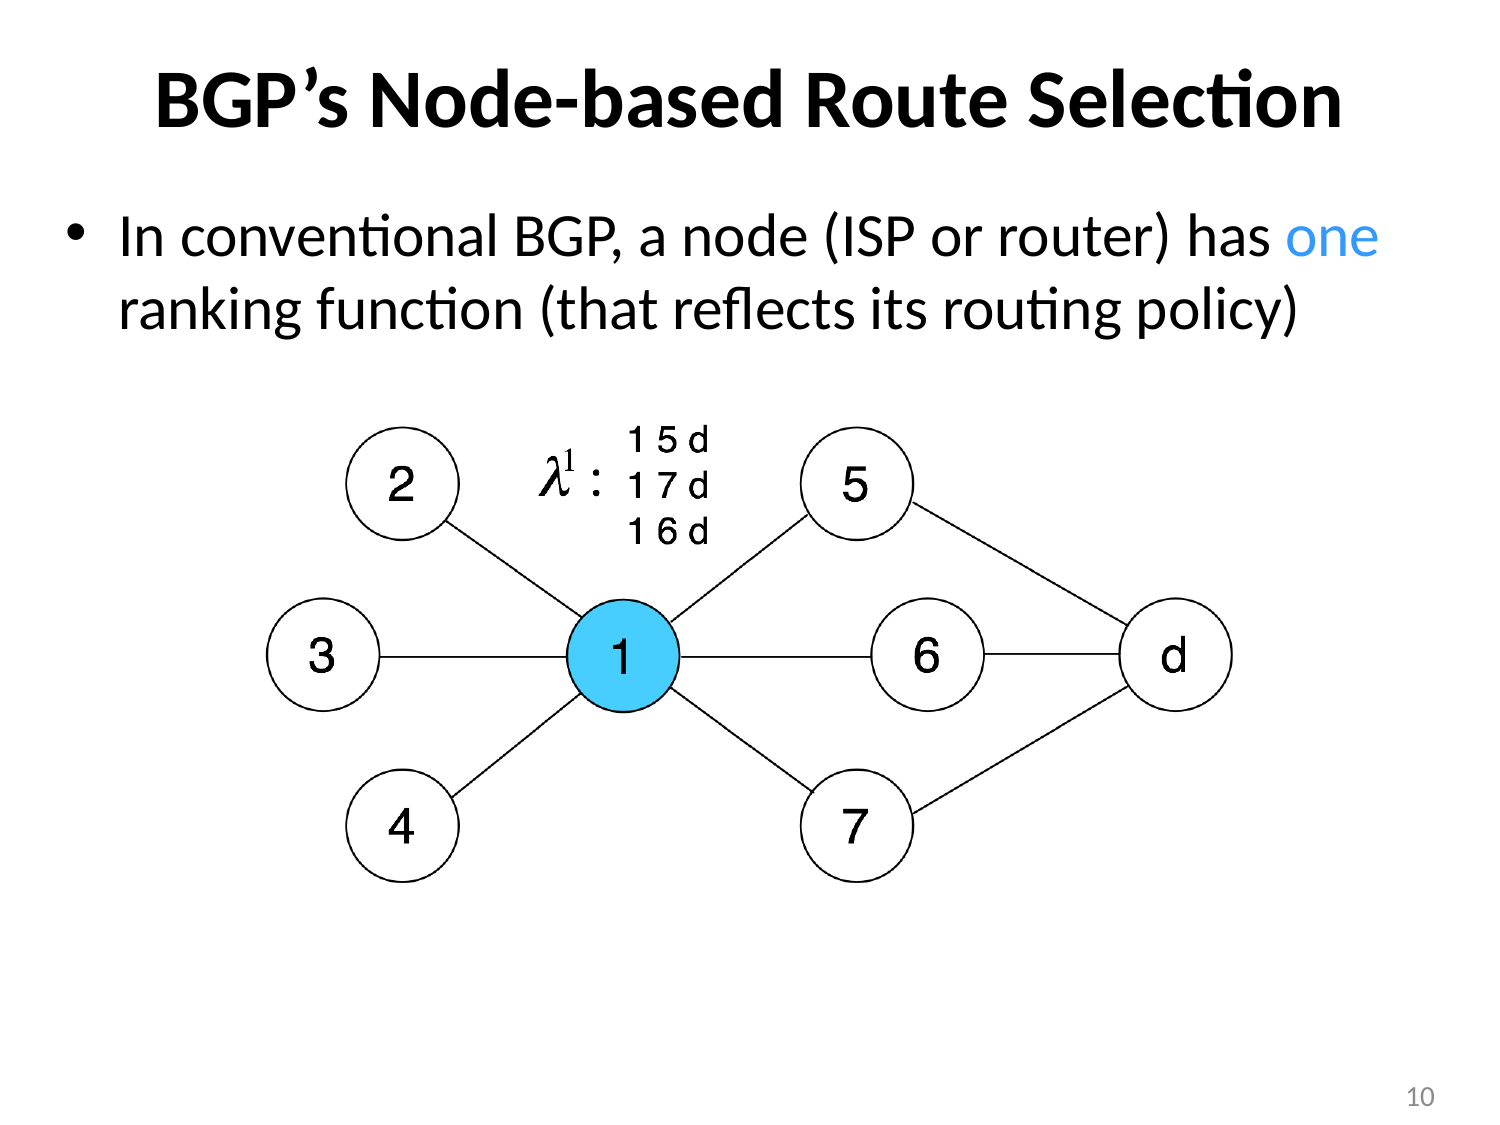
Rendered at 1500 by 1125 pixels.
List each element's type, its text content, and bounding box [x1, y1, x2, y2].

list In conventional BGP, a node (ISP or router) has one ranking function (that reflects its routing policy) [49, 187, 1476, 351]
title BGP’s Node-based Route Selection [12, 0, 1488, 188]
picture [262, 412, 1237, 886]
slide_number 10 [1100, 1065, 1450, 1125]
